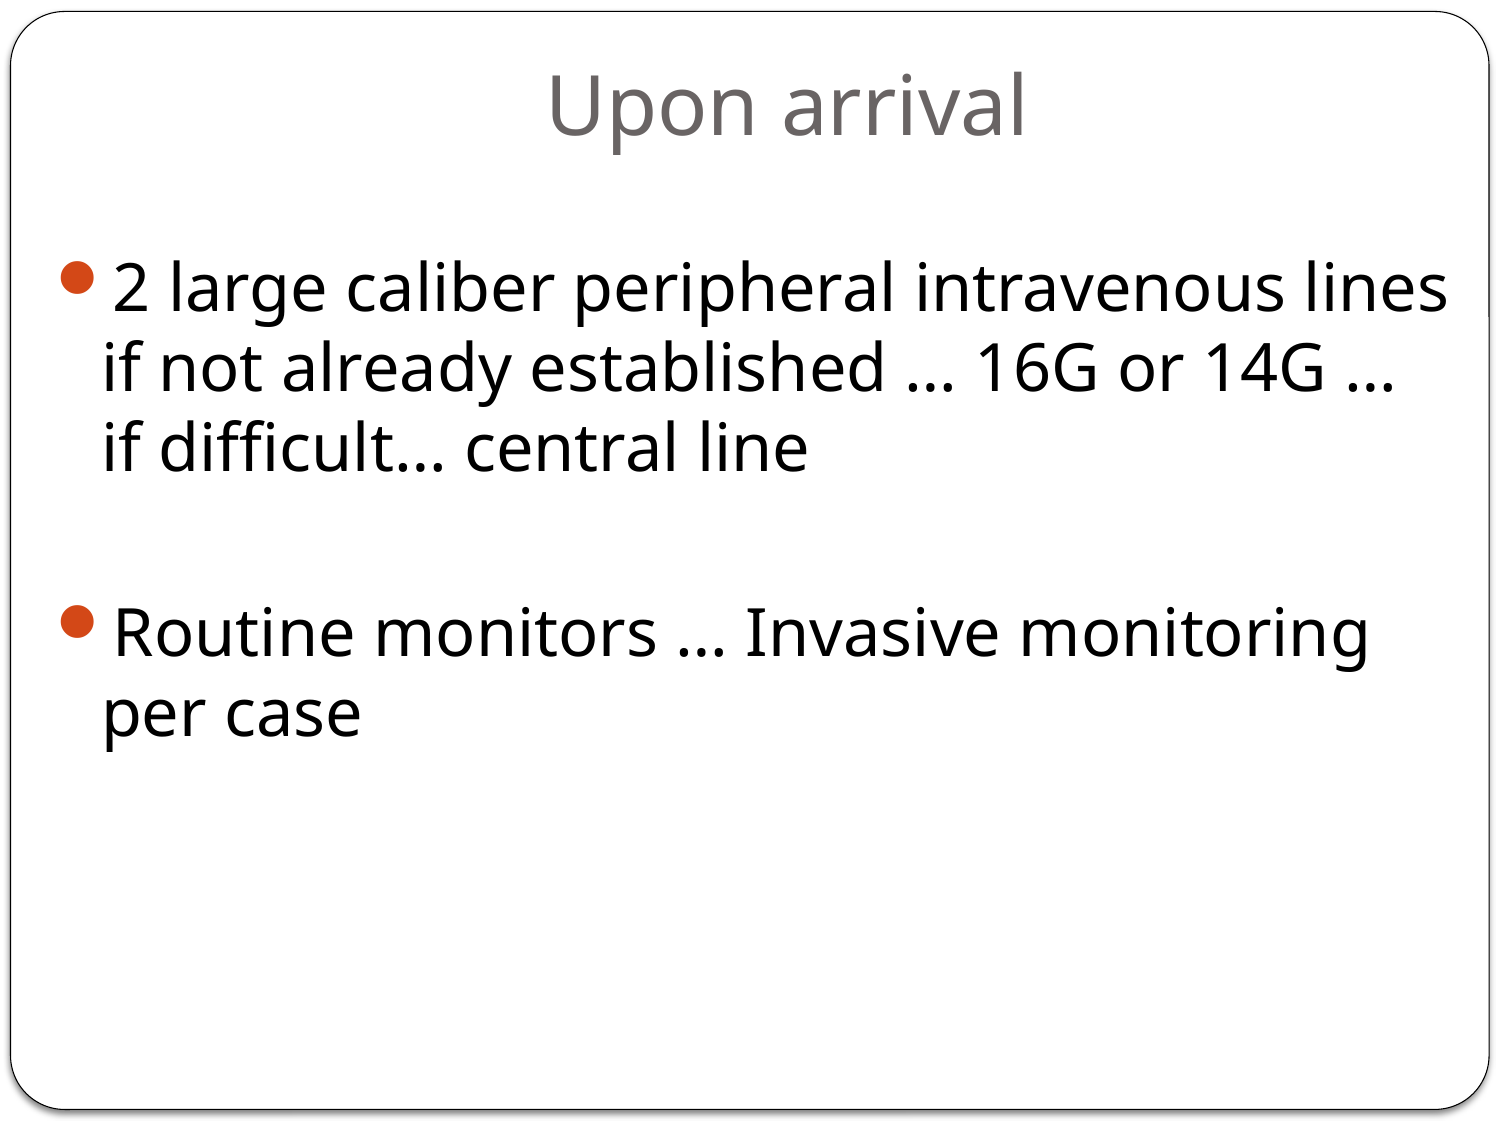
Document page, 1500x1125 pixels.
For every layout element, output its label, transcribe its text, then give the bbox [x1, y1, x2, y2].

list 2 large caliber peripheral intravenous lines if not already established … 16G or 14G … if difficult… central line Routine monitors … Invasive monitoring per case [41, 237, 1471, 1012]
title Upon arrival [150, 45, 1425, 233]
